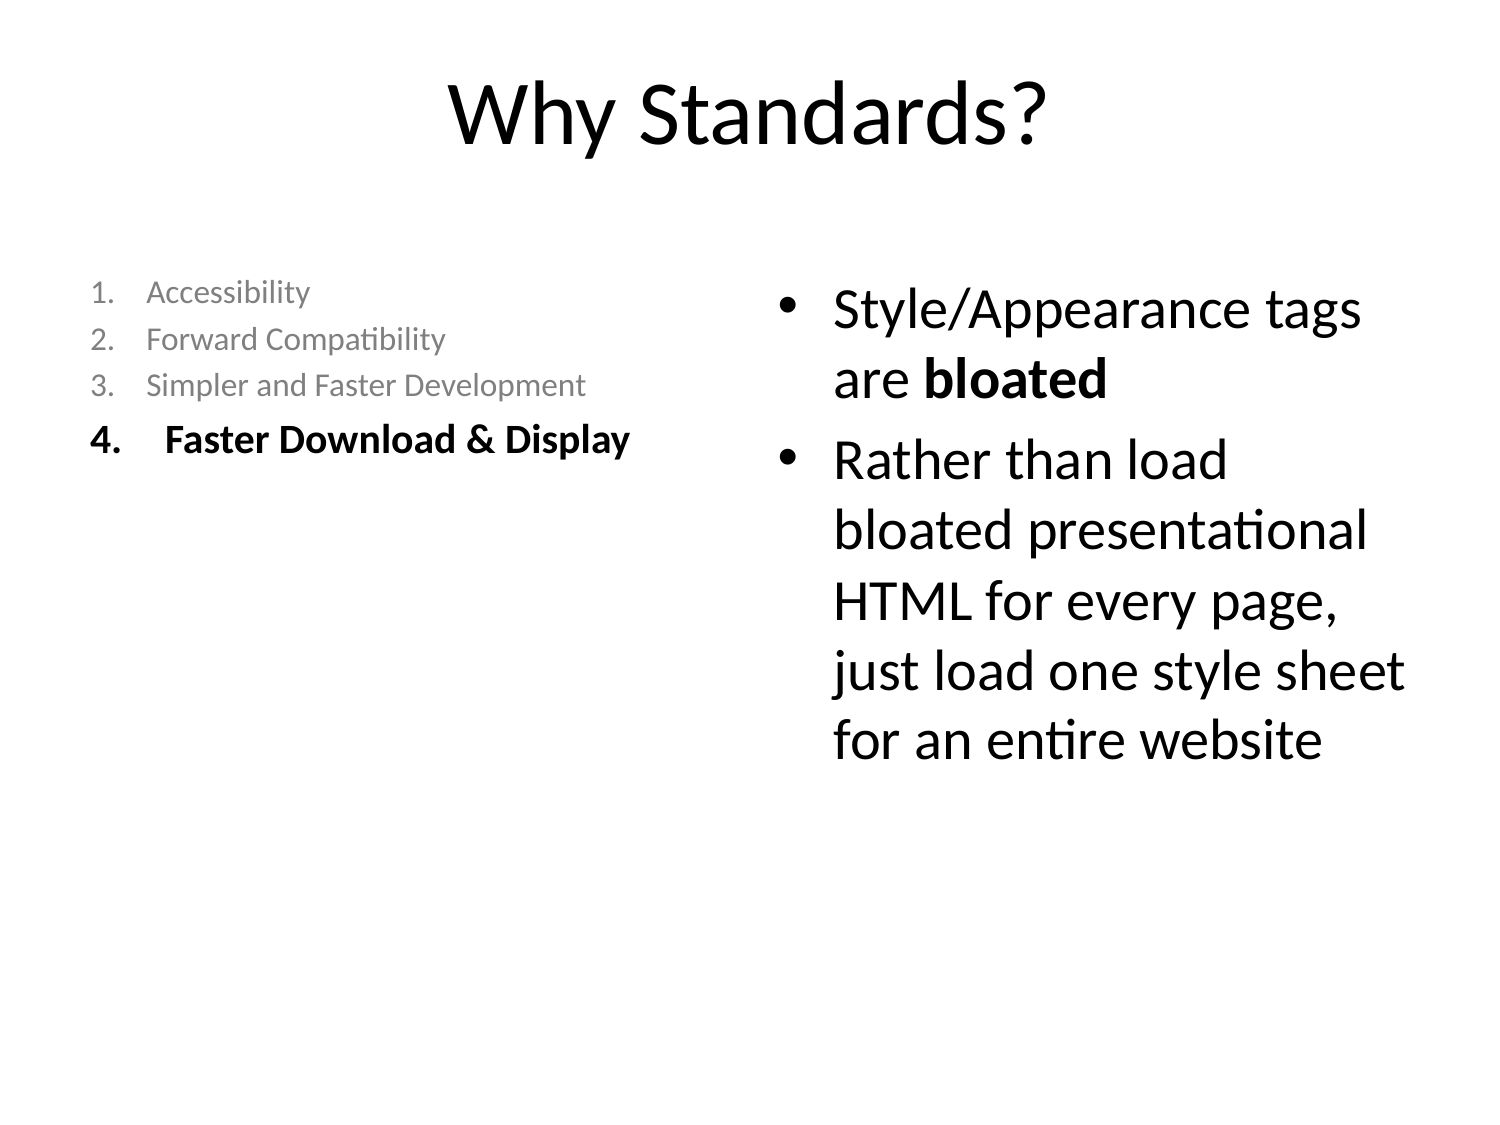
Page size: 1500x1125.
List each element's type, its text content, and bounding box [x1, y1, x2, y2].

list Accessibility Forward Compatibility Simpler and Faster Development Faster Download & Display [75, 262, 738, 1005]
title Why Standards? [75, 45, 1425, 233]
list Style/Appearance tags are bloated Rather than load bloated presentational HTML for every page, just load one style sheet for an entire website [762, 262, 1425, 1005]
